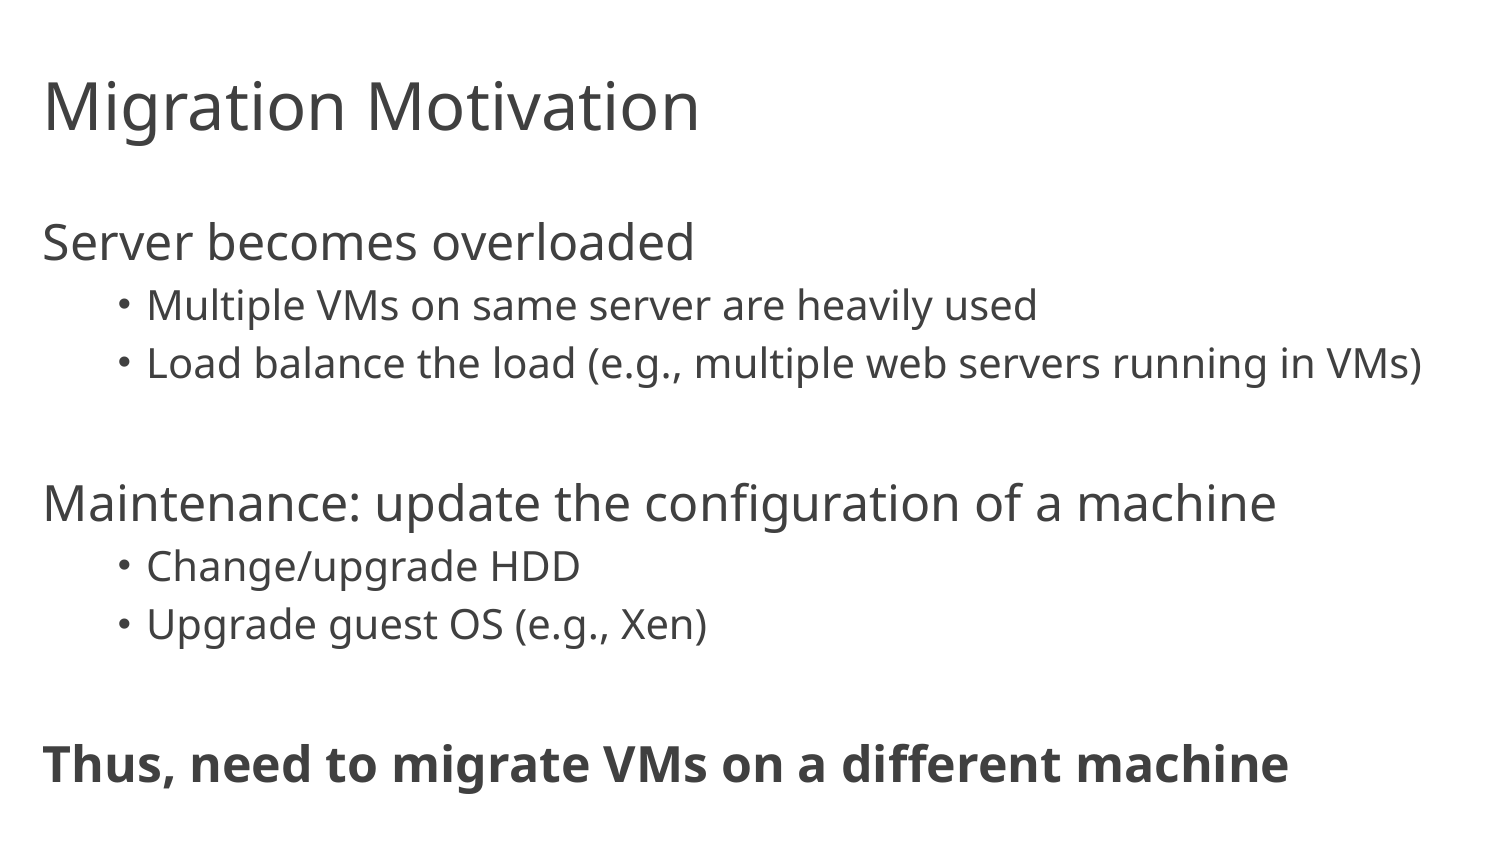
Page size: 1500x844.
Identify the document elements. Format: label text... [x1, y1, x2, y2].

title Migration Motivation [27, 33, 1480, 175]
list Server becomes overloaded Multiple VMs on same server are heavily used Load balance the load (e.g., multiple web servers running in VMs) Maintenance: update the configuration of a machine Change/upgrade HDD Upgrade guest OS (e.g., Xen) Thus, need to migrate VMs on a different machine [27, 202, 1480, 760]
